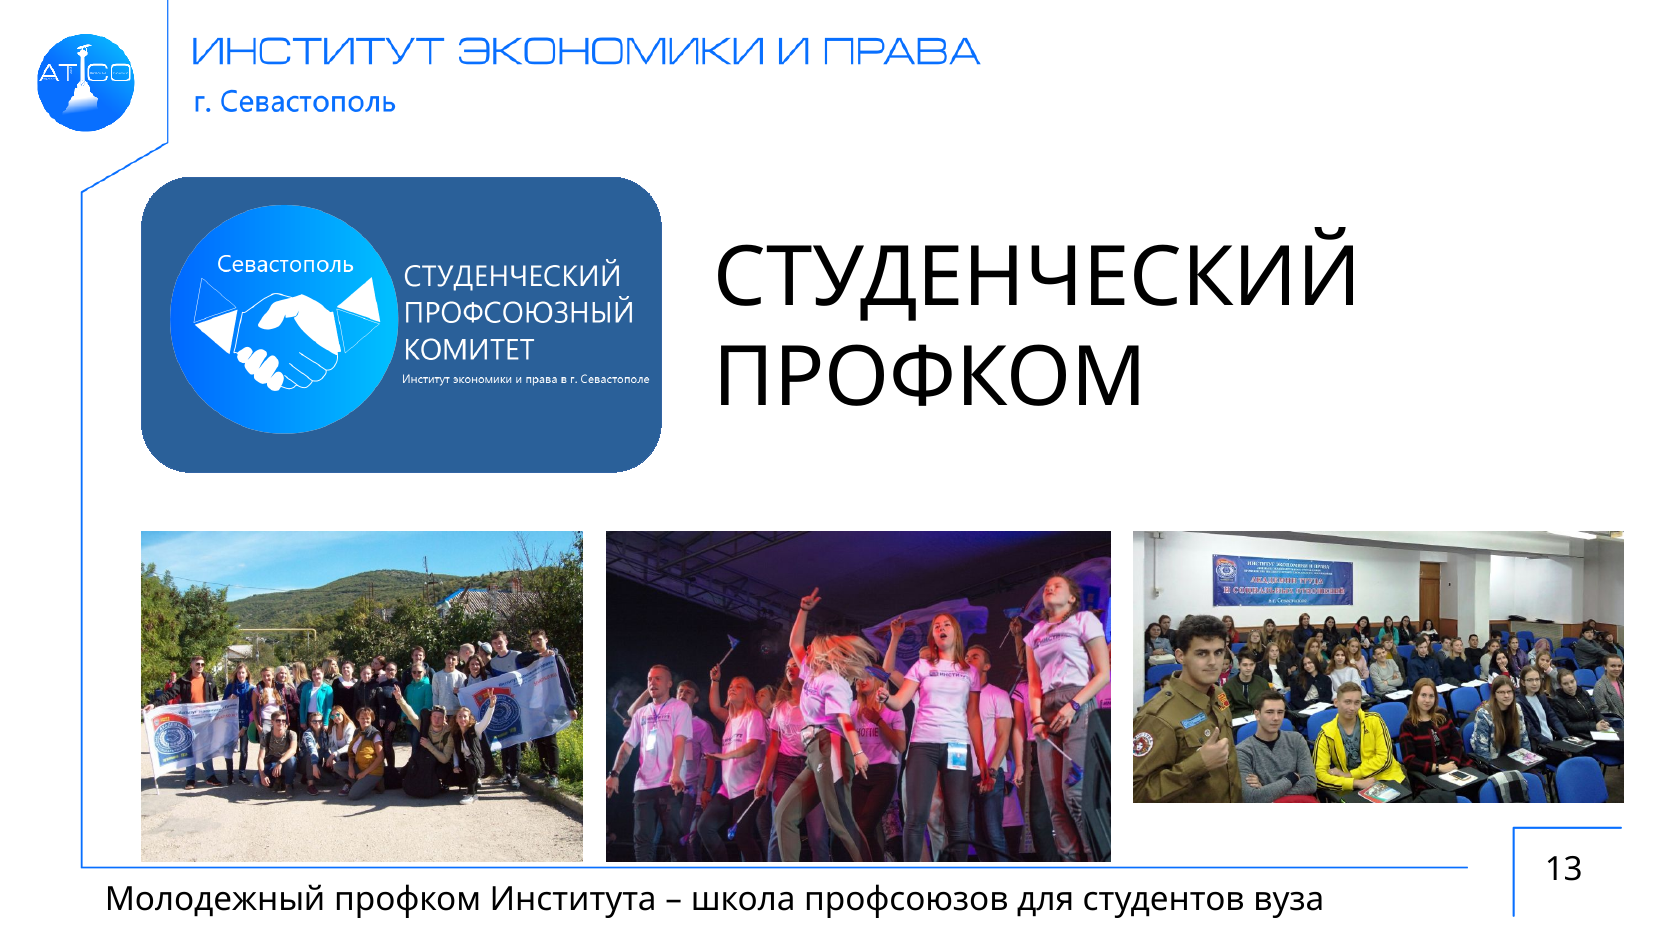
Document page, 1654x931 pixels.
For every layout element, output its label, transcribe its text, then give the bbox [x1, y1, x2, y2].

text_box [156, 458, 647, 473]
picture [0, 0, 1654, 931]
text_box 13 [1529, 840, 1605, 896]
text_box СТУДЕНЧЕСКИЙ ПРОФКОМ [698, 214, 1654, 331]
text_box Молодежный профком Института – школа профсоюзов для студентов вуза [89, 870, 1485, 926]
text_box [161, 177, 642, 187]
